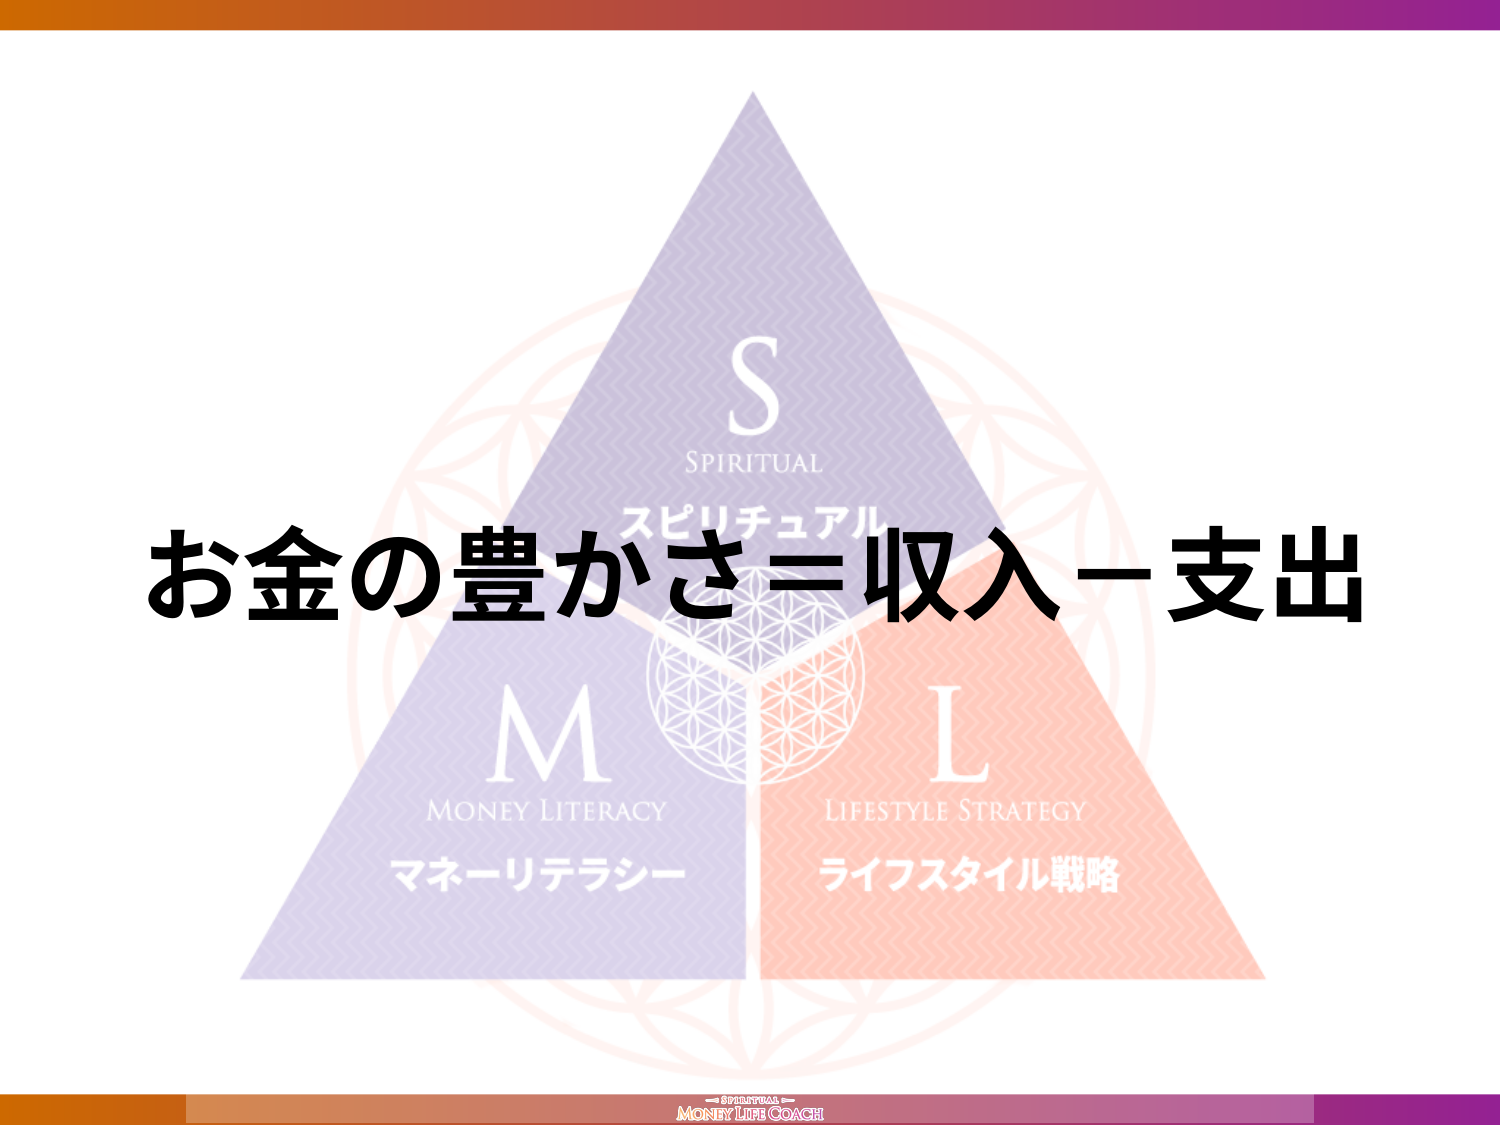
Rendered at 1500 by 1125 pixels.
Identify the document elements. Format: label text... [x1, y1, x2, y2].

text_box お金の豊かさ＝収入－支出 [1314, 505, 1377, 640]
text_box お金の豊かさ＝収入－支出 [134, 505, 186, 640]
picture [186, 54, 1314, 1123]
